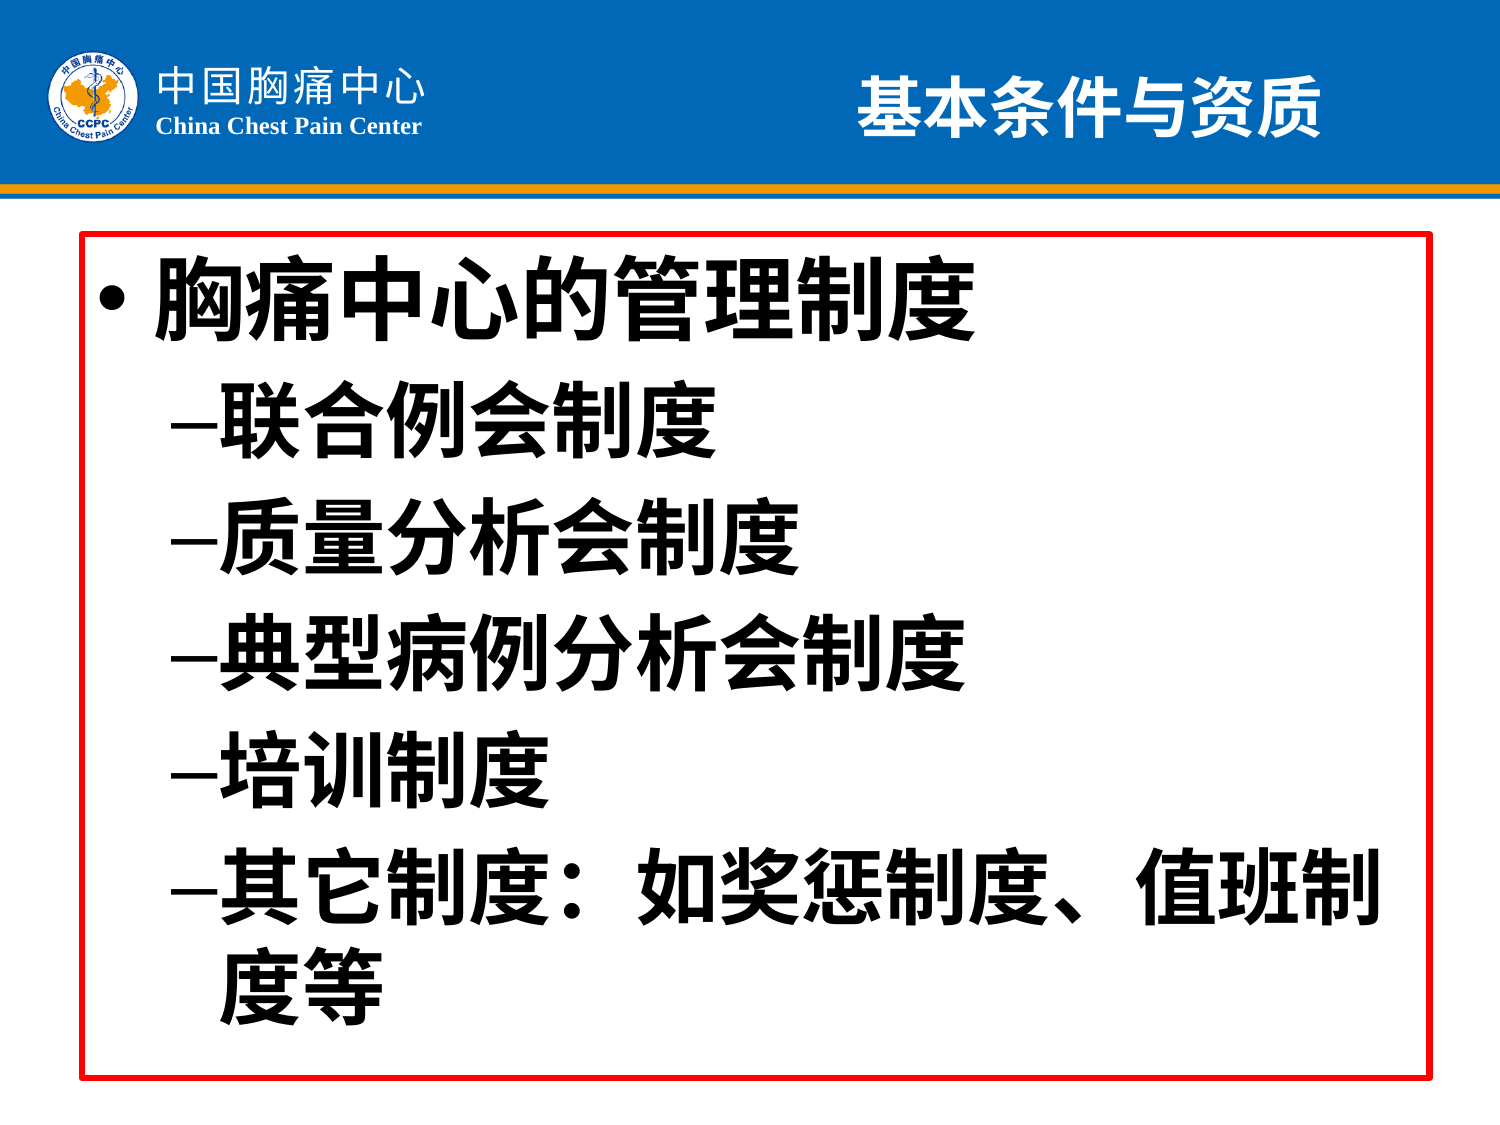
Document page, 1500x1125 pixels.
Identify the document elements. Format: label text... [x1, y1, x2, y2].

picture [0, 0, 1500, 1125]
title 基本条件与资质 [738, 35, 1442, 176]
text_box 中国胸痛中心 China Chest Pain Center [196, 52, 738, 147]
text_box 胸痛中心的管理制度 联合例会制度 质量分析会制度 典型病例分析会制度 培训制度 其它制度：如奖惩制度、值班制度等 [81, 234, 1430, 1079]
